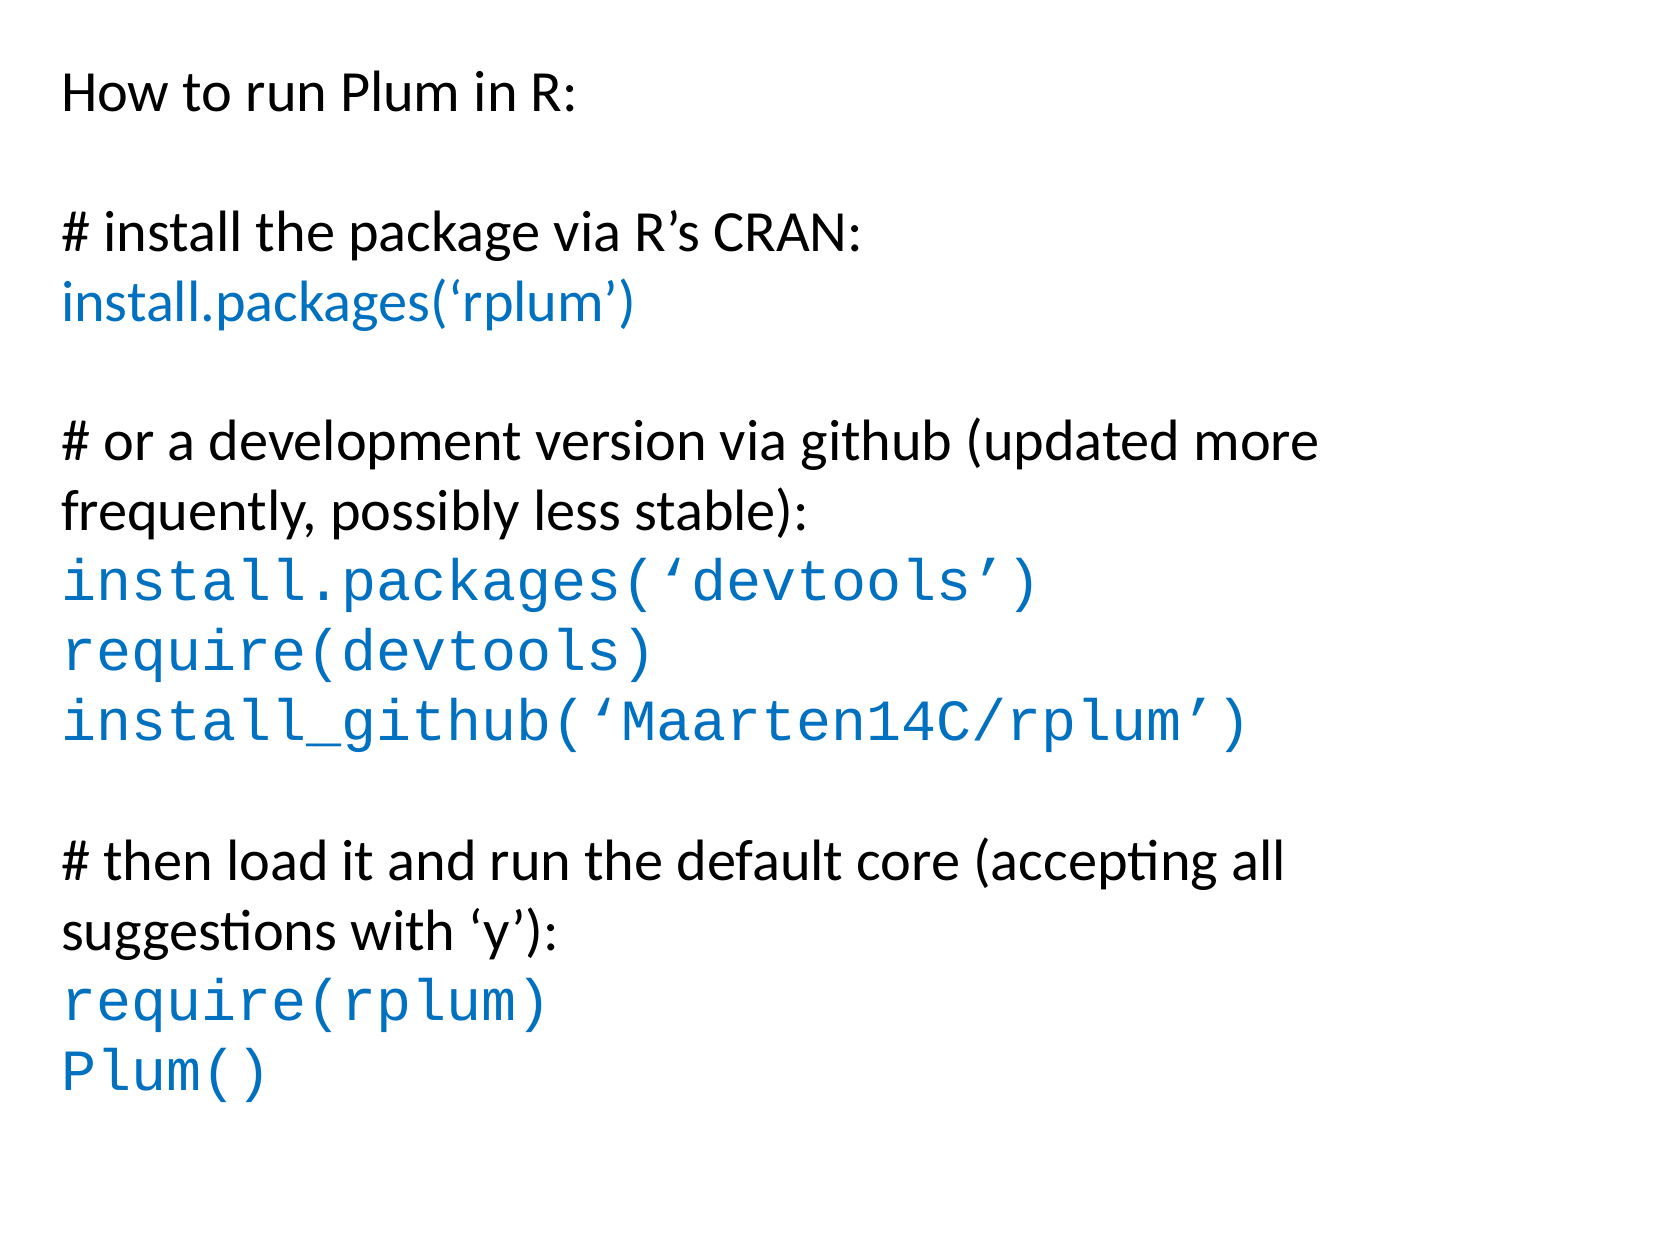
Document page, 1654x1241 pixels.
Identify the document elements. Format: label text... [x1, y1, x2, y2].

text_box How to run Plum in R: # install the package via R’s CRAN: install.packages(‘rplum’) # or a development version via github (updated more frequently, possibly less stable): install.packages(‘devtools’) require(devtools) install_github(‘Maarten14C/rplum’) # then load it and run the default core (accepting all suggestions with ‘y’): require(rplum) Plum() [46, 45, 1589, 1110]
